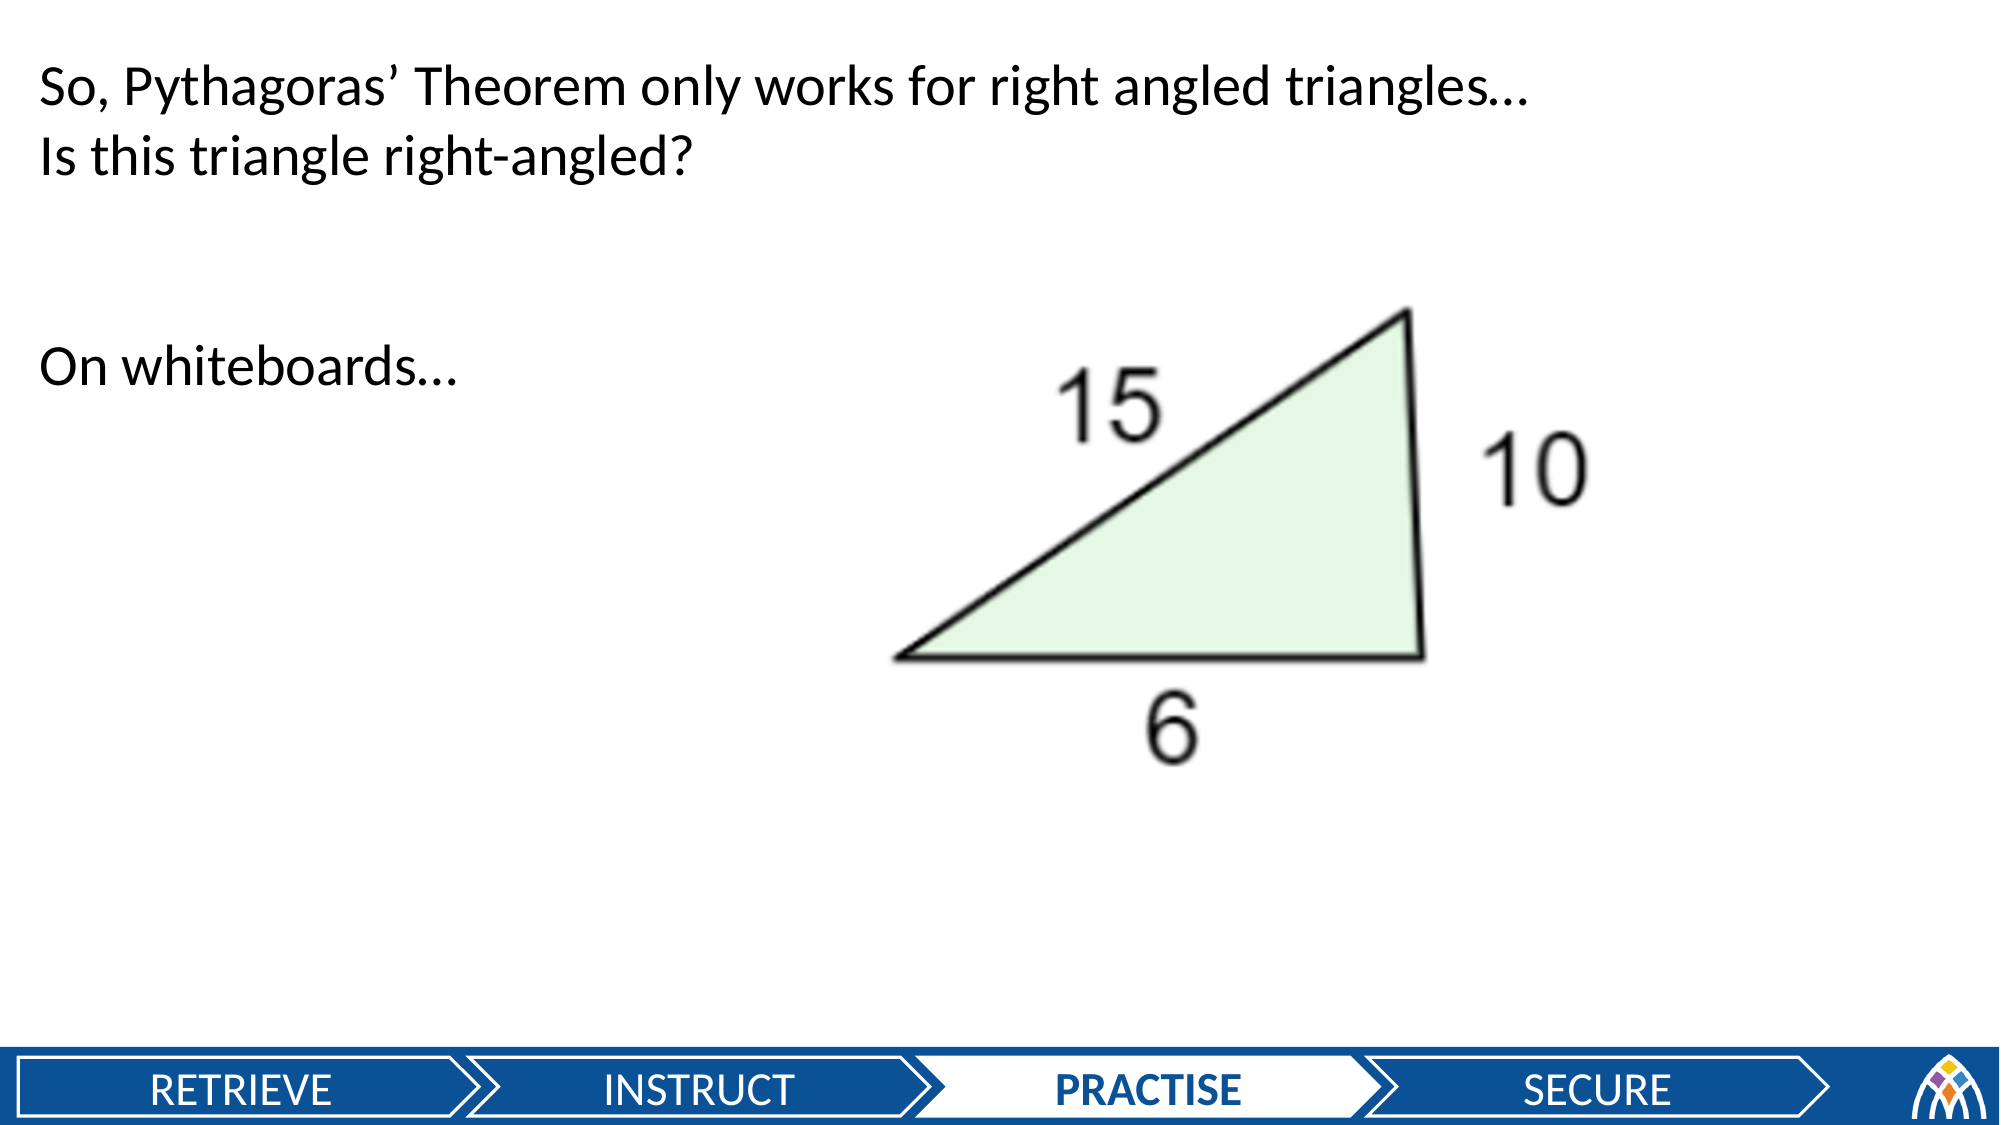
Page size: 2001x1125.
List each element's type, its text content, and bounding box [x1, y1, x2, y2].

picture [1910, 1053, 1991, 1120]
text_box So, Pythagoras’ Theorem only works for right angled triangles… Is this triangle right-angled? On whiteboards… [24, 39, 1933, 545]
picture [806, 239, 1623, 800]
